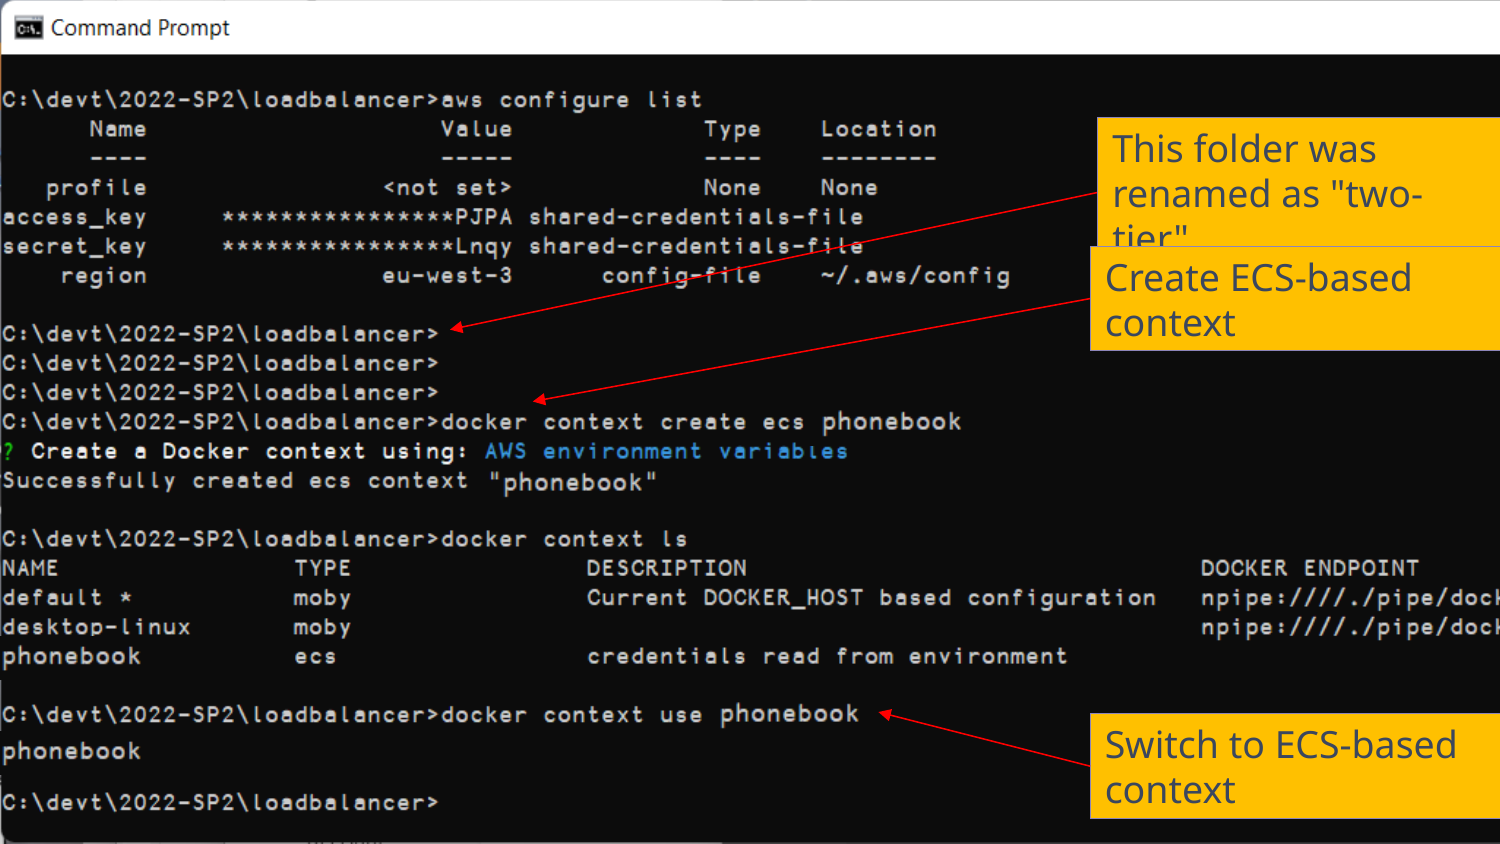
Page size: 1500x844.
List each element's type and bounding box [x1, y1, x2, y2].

text_box [878, 711, 1091, 768]
text_box [532, 298, 1091, 402]
text_box [449, 170, 1098, 330]
picture [0, 0, 1500, 844]
